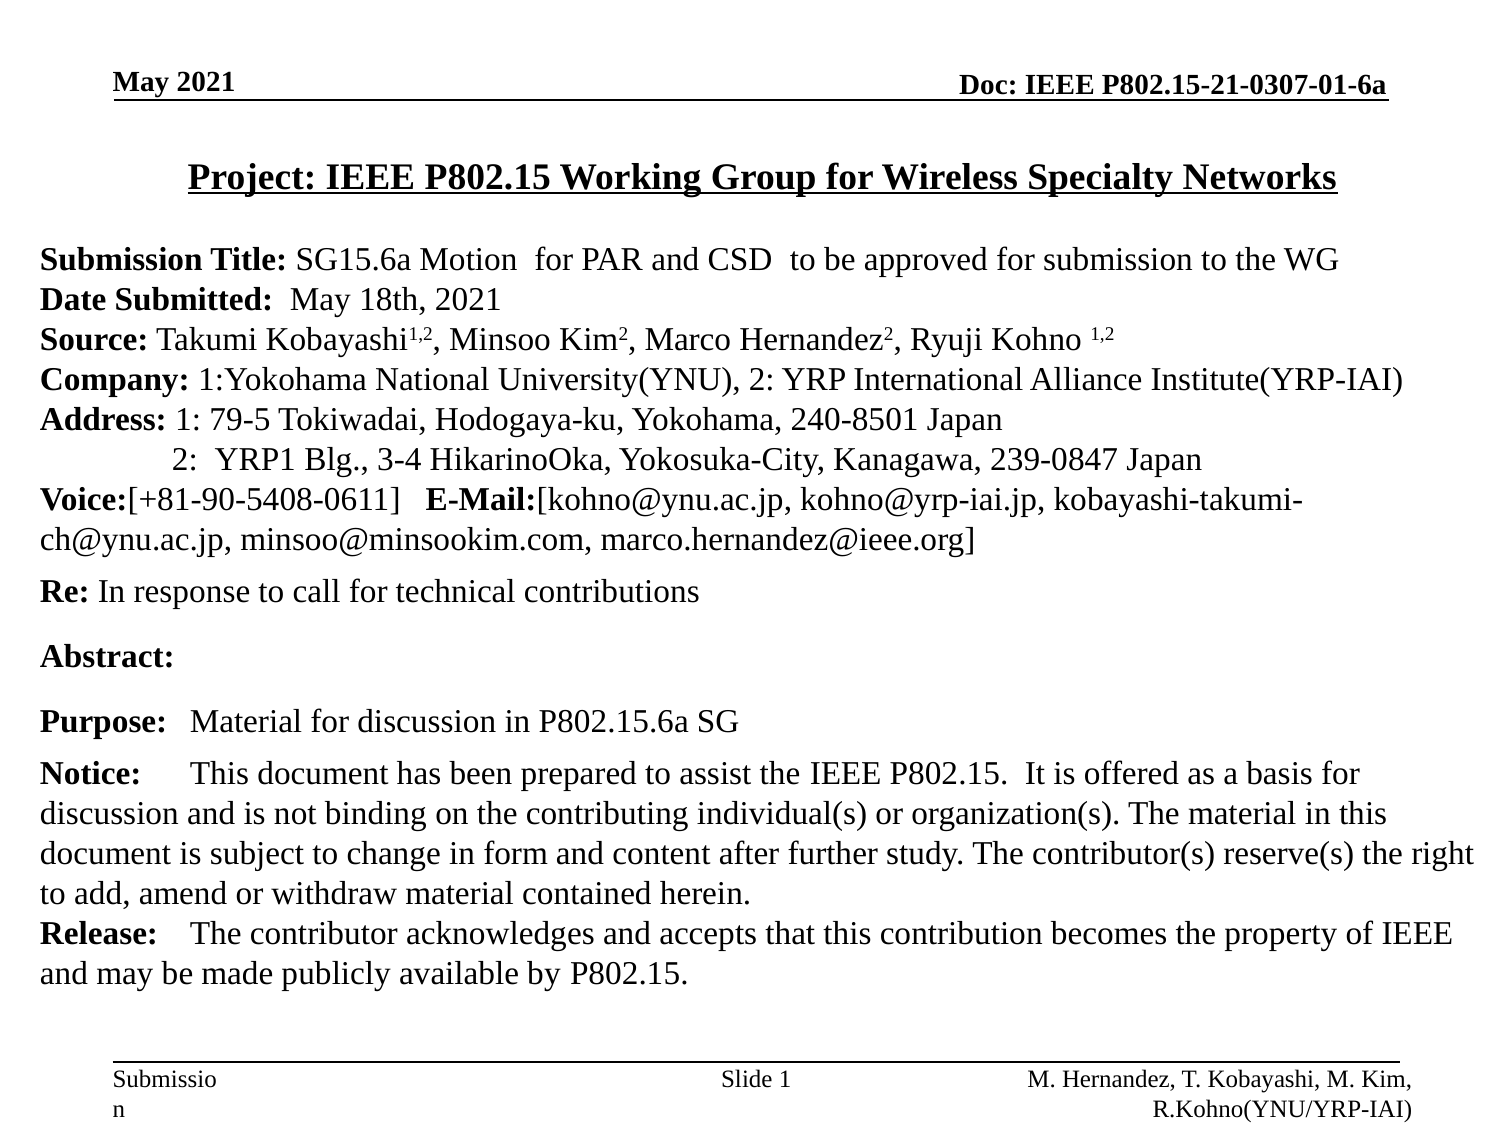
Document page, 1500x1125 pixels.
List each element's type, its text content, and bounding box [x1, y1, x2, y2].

slide_number Slide 1 [720, 1062, 792, 1093]
footer M. Hernandez, T. Kobayashi, M. Kim, R.Kohno(YNU/YRP-IAI) [900, 1062, 1413, 1093]
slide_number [112, 62, 375, 98]
text_box Project: IEEE P802.15 Working Group for Wireless Specialty Networks Submission Title: SG15.6a Motion for PAR and CSD to be approved for submission to the WG Date Submitted: May 18th, 2021 Source: Takumi Kobayashi1,2, Minsoo Kim2, Marco Hernandez2, Ryuji Kohno 1,2 Company: 1:Yokohama National University(YNU), 2: YRP International Alliance Institute(YRP-IAI) Address: 1: 79-5 Tokiwadai, Hodogaya-ku, Yokohama, 240-8501 Japan 2: YRP1 Blg., 3-4 HikarinoOka, Yokosuka-City, Kanagawa, 239-0847 Japan Voice:[+81-90-5408-0611] E-Mail:[kohno@ynu.ac.jp, kohno@yrp-iai.jp, kobayashi-takumi-ch@ynu.ac.jp, minsoo@minsookim.com, marco.hernandez@ieee.org] Re: In response to call for technical contributions Abstract: Purpose: Material for discussion in P802.15.6a SG Notice: This document has been prepared to assist the IEEE P802.15. It is offered as a basis for discussion and is not binding on the contributing individual(s) or organization(s). The material in this document is subject to change in form and content after further study. The contributor(s) reserve(s) the right to add, amend or withdraw material contained herein. Release: The contributor acknowledges and accepts that this contribution becomes the property of IEEE and may be made publicly available by P802.15. [24, 99, 1500, 883]
